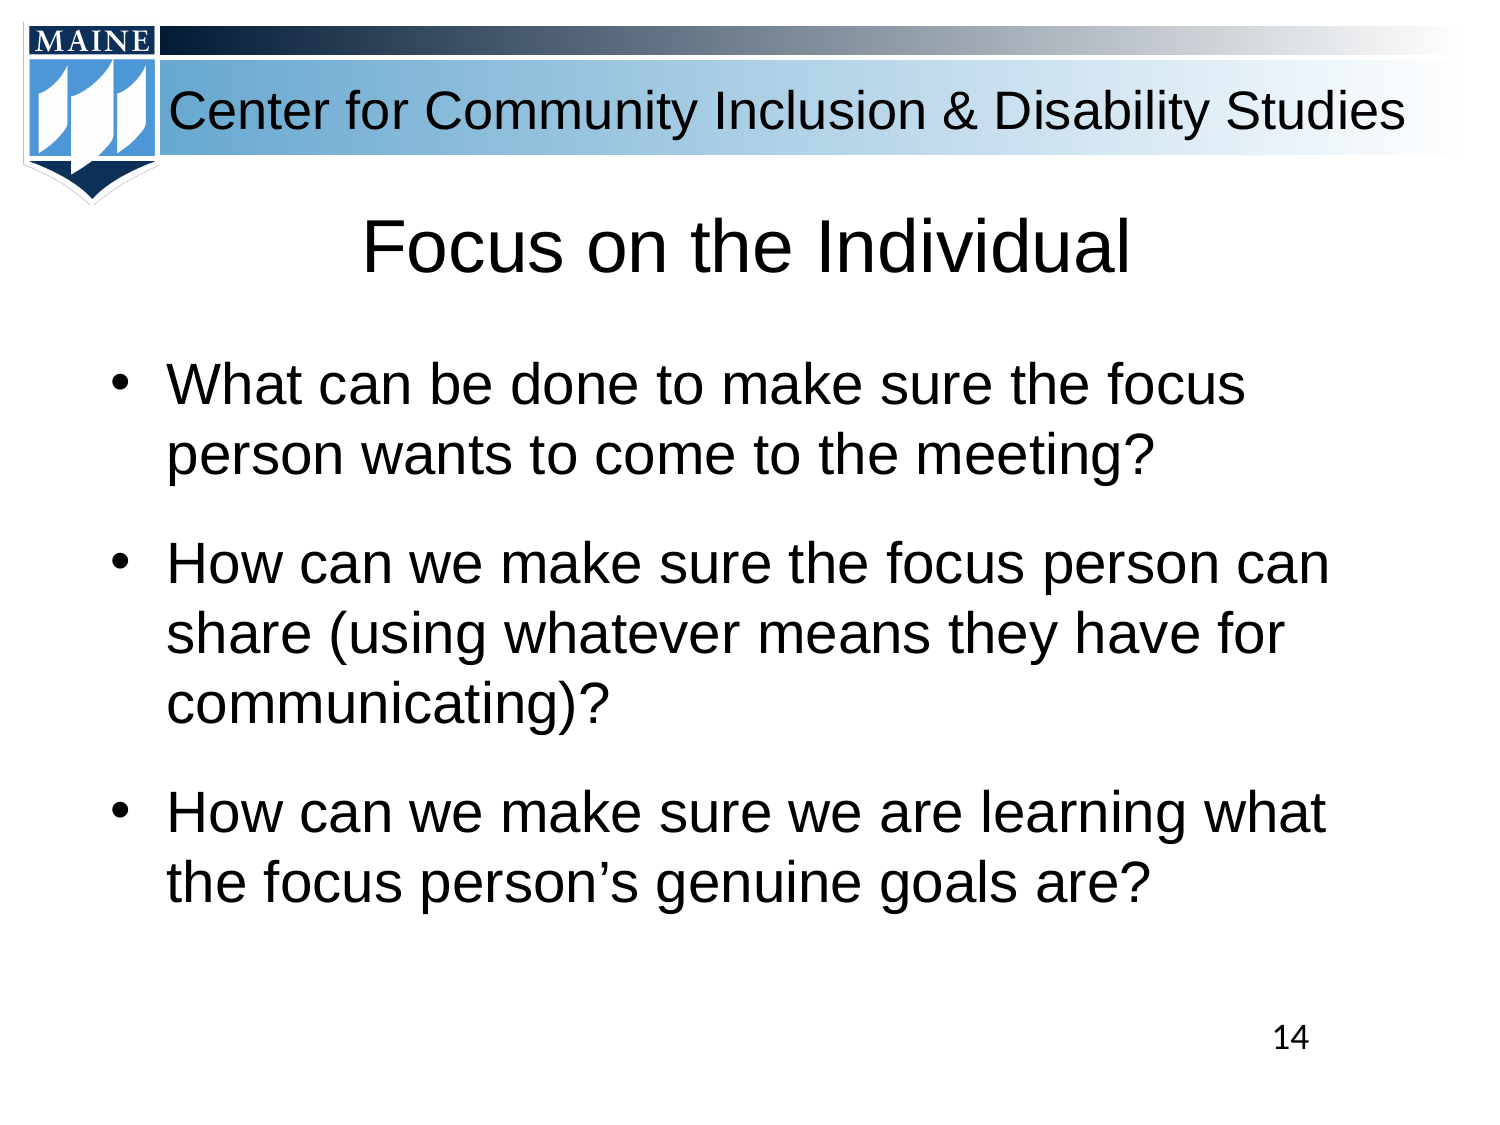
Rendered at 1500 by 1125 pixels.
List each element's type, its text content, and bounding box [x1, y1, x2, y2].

title Focus on the Individual [70, 202, 1424, 283]
picture [23, 22, 160, 205]
list What can be done to make sure the focus person wants to come to the meeting? How can we make sure the focus person can share (using whatever means they have for communicating)? How can we make sure we are learning what the focus person’s genuine goals are? [95, 338, 1425, 1005]
